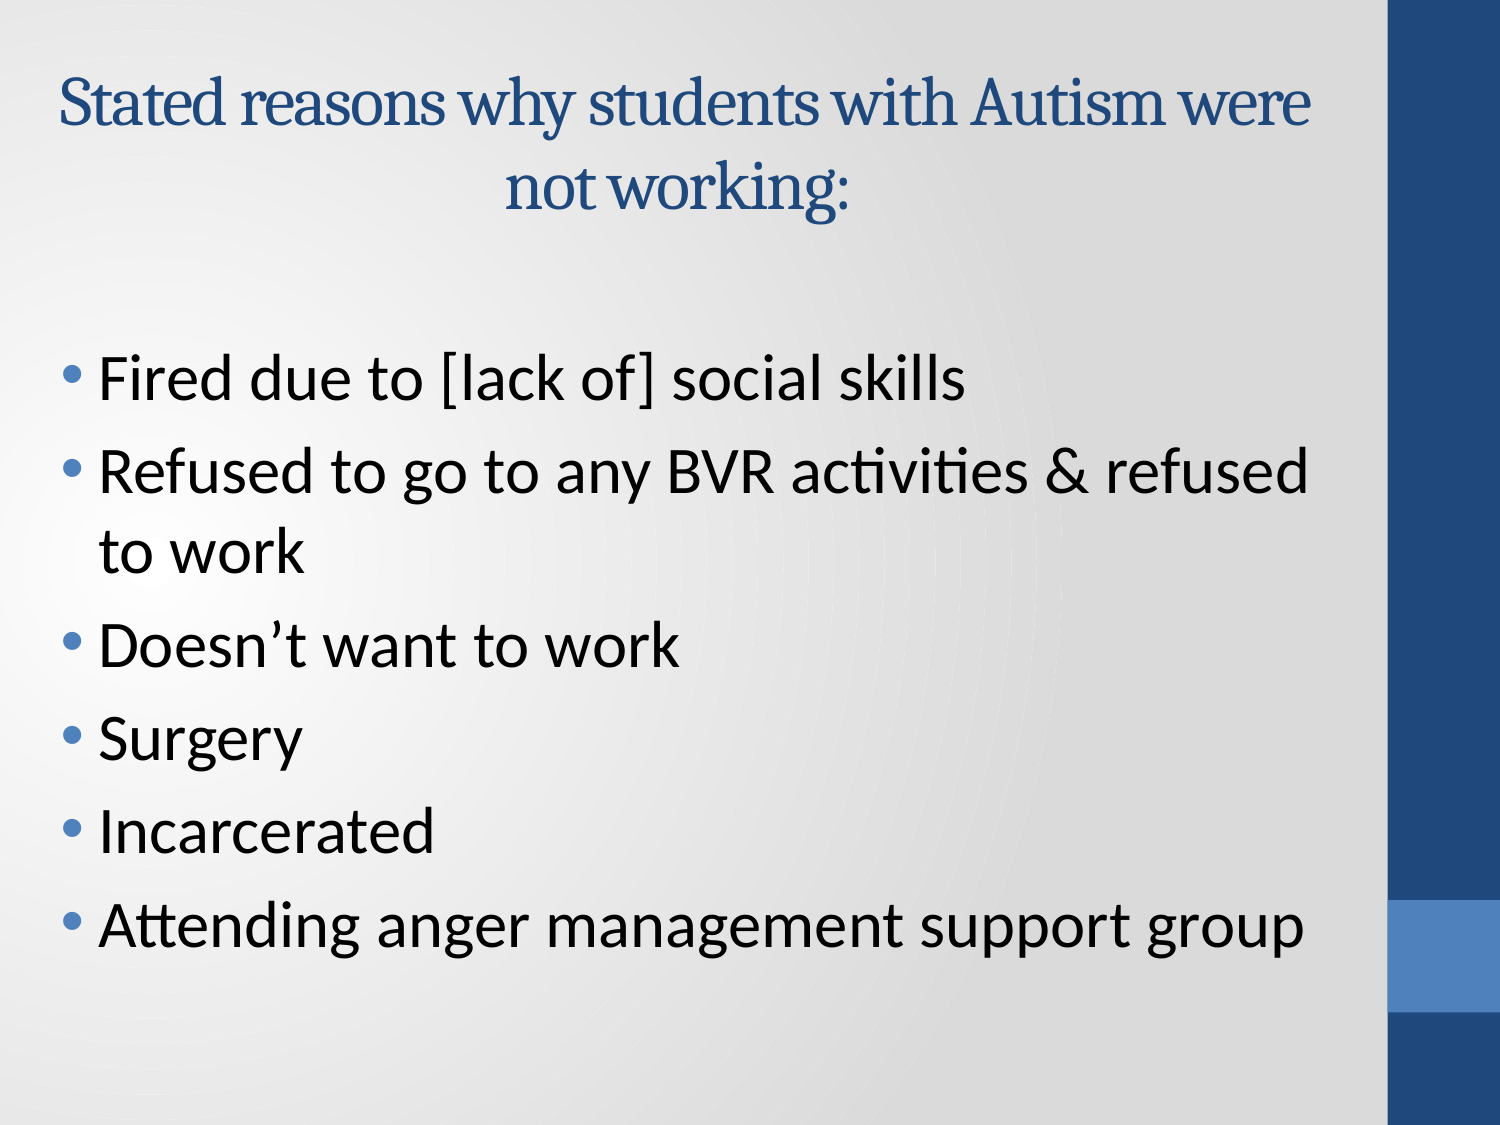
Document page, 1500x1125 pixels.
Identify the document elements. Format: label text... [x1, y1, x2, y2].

list Fired due to [lack of] social skills Refused to go to any BVR activities & refused to work Doesn’t want to work Surgery Incarcerated Attending anger management support group [26, 232, 1335, 1047]
title Stated reasons why students with Autism were not working: [0, 45, 1372, 233]
